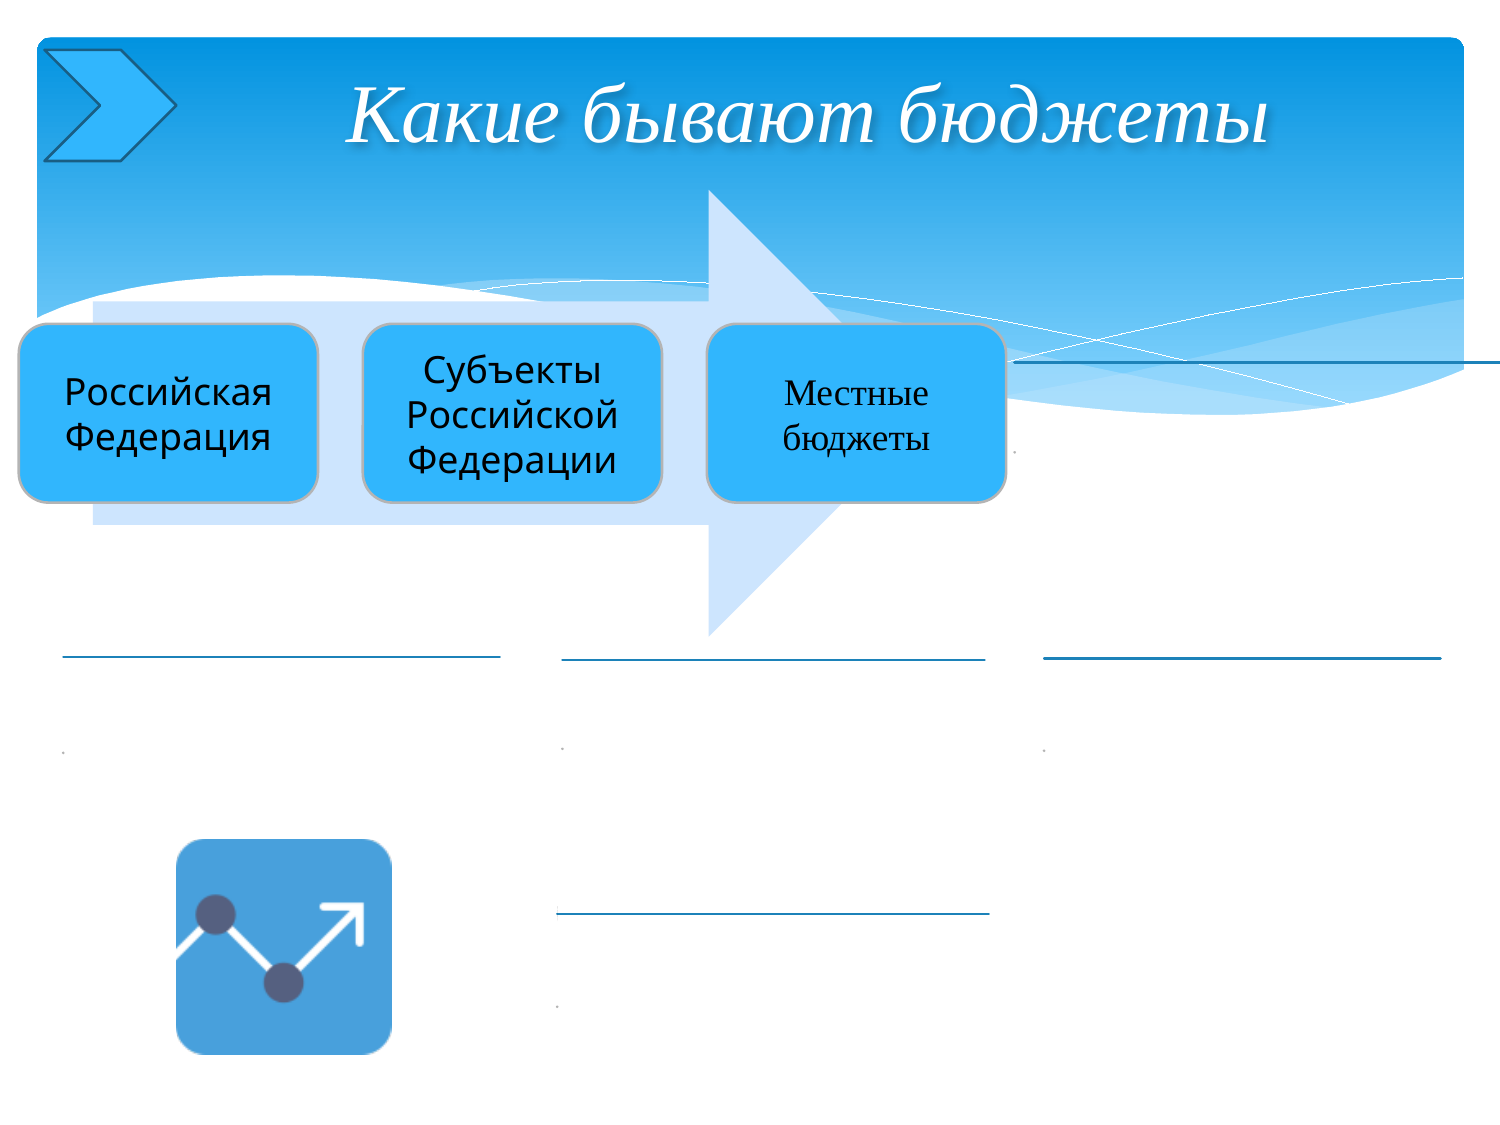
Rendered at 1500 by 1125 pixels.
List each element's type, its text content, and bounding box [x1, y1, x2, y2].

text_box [562, 646, 985, 794]
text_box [18, 189, 1007, 637]
title Какие бывают бюджеты [178, 50, 1460, 167]
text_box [1014, 317, 1500, 498]
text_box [1043, 612, 1441, 798]
text_box [43, 48, 178, 163]
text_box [556, 867, 990, 1054]
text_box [62, 646, 501, 802]
picture [176, 839, 392, 1055]
